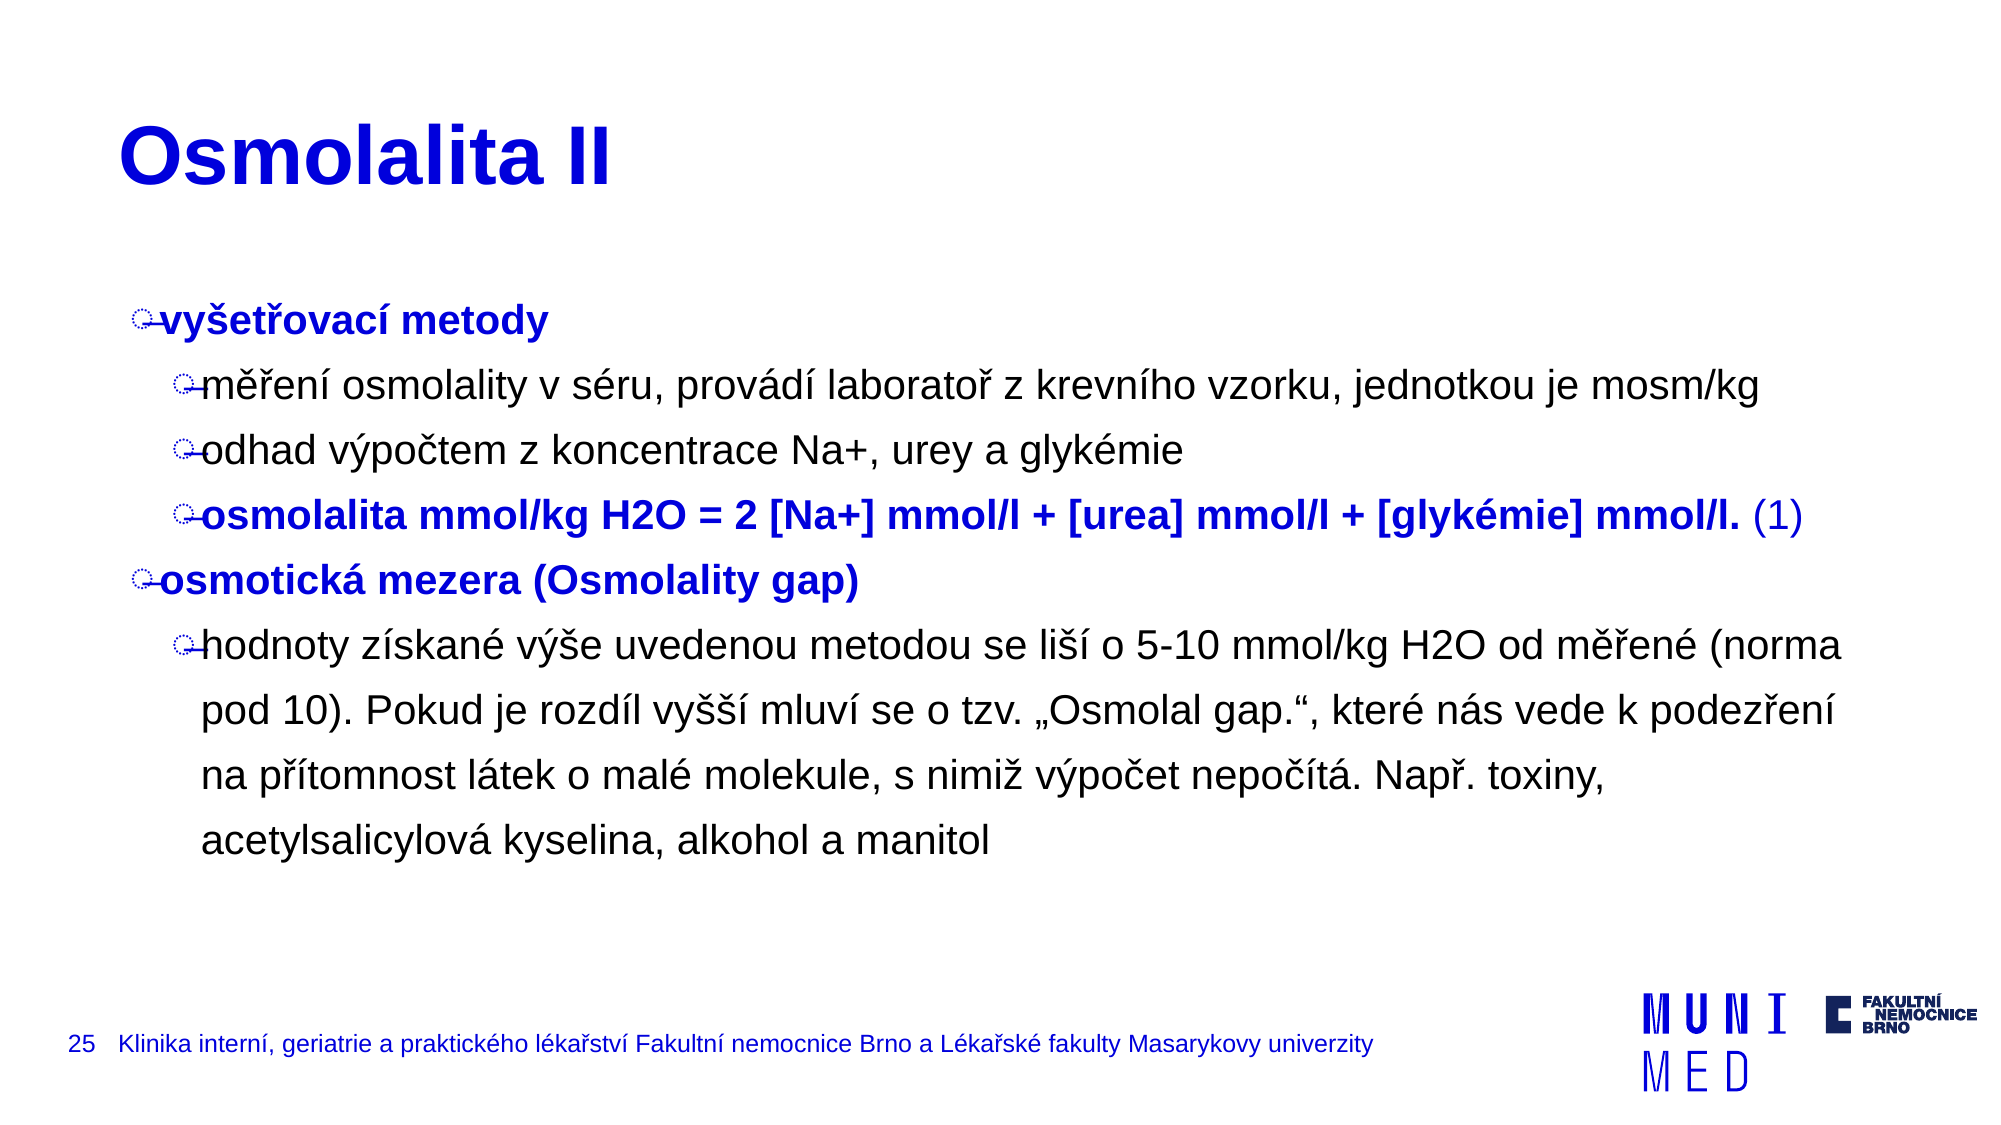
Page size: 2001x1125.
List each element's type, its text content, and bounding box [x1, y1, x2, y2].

title Osmolalita II [118, 118, 1883, 193]
footer Klinika interní, geriatrie a praktického lékařství Fakultní nemocnice Brno a Lékařské fakulty Masarykovy univerzity [118, 1021, 1418, 1063]
slide_number 25 [67, 1021, 110, 1063]
list vyšetřovací metody měření osmolality v séru, provádí laboratoř z krevního vzorku, jednotkou je mosm/kg odhad výpočtem z koncentrace Na+, urey a glykémie osmolalita mmol/kg H2O = 2 [Na+] mmol/l + [urea] mmol/l + [glykémie] mmol/l. (1) osmotická mezera (Osmolality gap) hodnoty získané výše uvedenou metodou se liší o 5-10 mmol/kg H2O od měřené (norma pod 10). Pokud je rozdíl vyšší mluví se o tzv. „Osmolal gap.“, které nás vede k podezření na přítomnost látek o malé molekule, s nimiž výpočet nepočítá. Např. toxiny, acetylsalicylová kyselina, alkohol a manitol [118, 277, 1883, 957]
